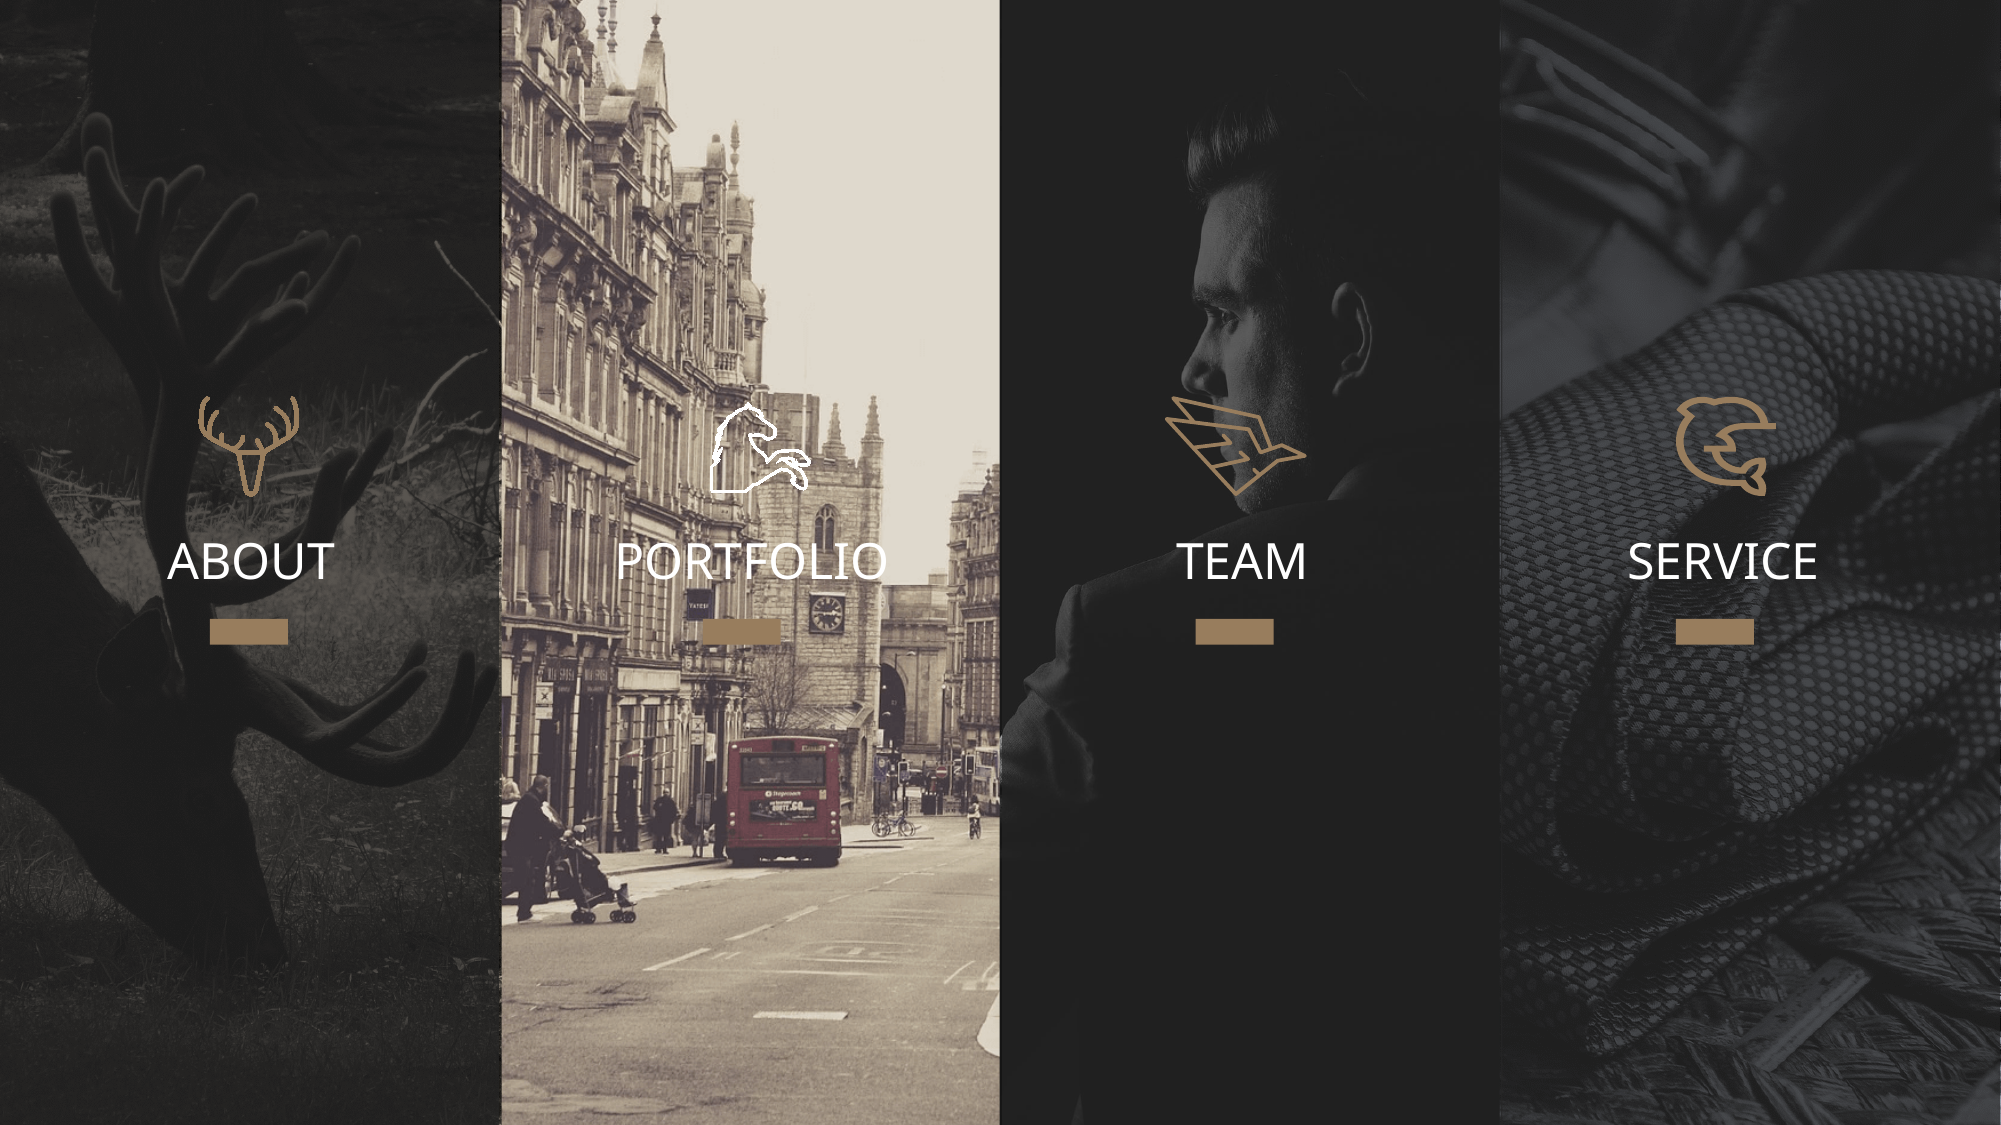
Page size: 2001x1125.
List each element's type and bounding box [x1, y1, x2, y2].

text_box [1161, 396, 1368, 645]
text_box [599, 402, 957, 645]
text_box [152, 396, 359, 645]
picture [0, 0, 2000, 1125]
text_box [1612, 396, 1898, 645]
